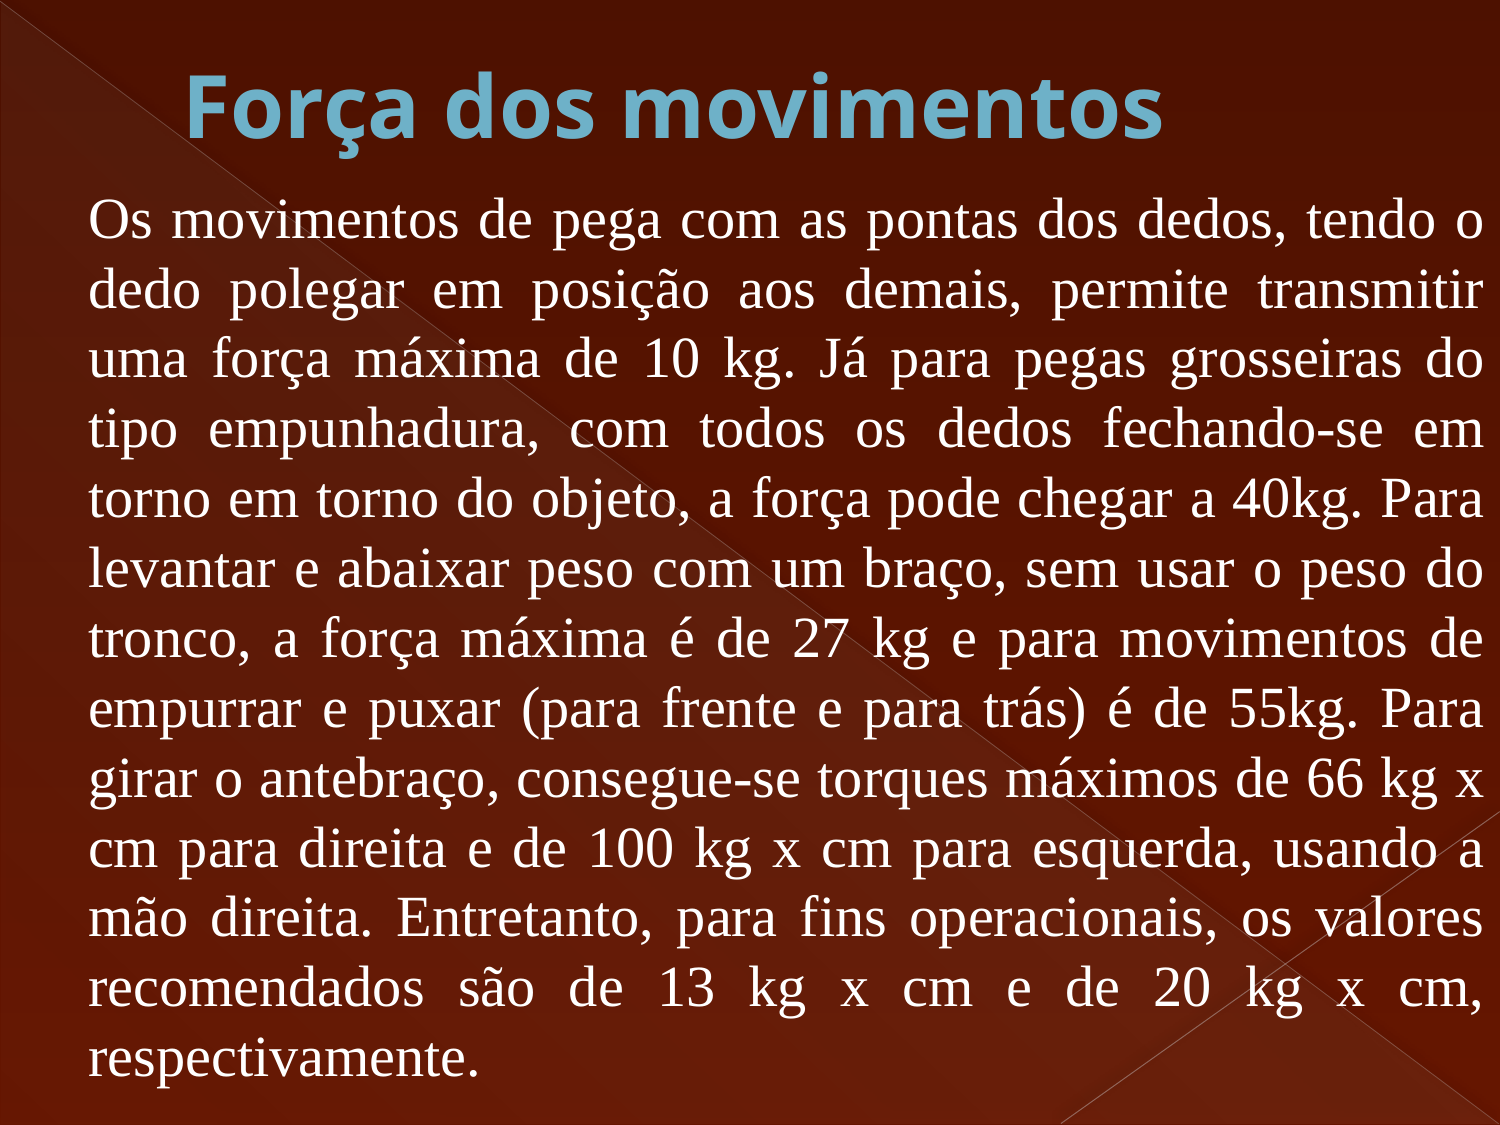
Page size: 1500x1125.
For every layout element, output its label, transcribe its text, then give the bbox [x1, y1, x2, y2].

list Os movimentos de pega com as pontas dos dedos, tendo o dedo polegar em posição aos demais, permite transmitir uma força máxima de 10 kg. Já para pegas grosseiras do tipo empunhadura, com todos os dedos fechando-se em torno em torno do objeto, a força pode chegar a 40kg. Para levantar e abaixar peso com um braço, sem usar o peso do tronco, a força máxima é de 27 kg e para movimentos de empurrar e puxar (para frente e para trás) é de 55kg. Para girar o antebraço, consegue-se torques máximos de 66 kg x cm para direita e de 100 kg x cm para esquerda, usando a mão direita. Entretanto, para fins operacionais, os valores recomendados são de 13 kg x cm e de 20 kg x cm, respectivamente. [0, 172, 1500, 1125]
title Força dos movimentos [88, 0, 1414, 172]
